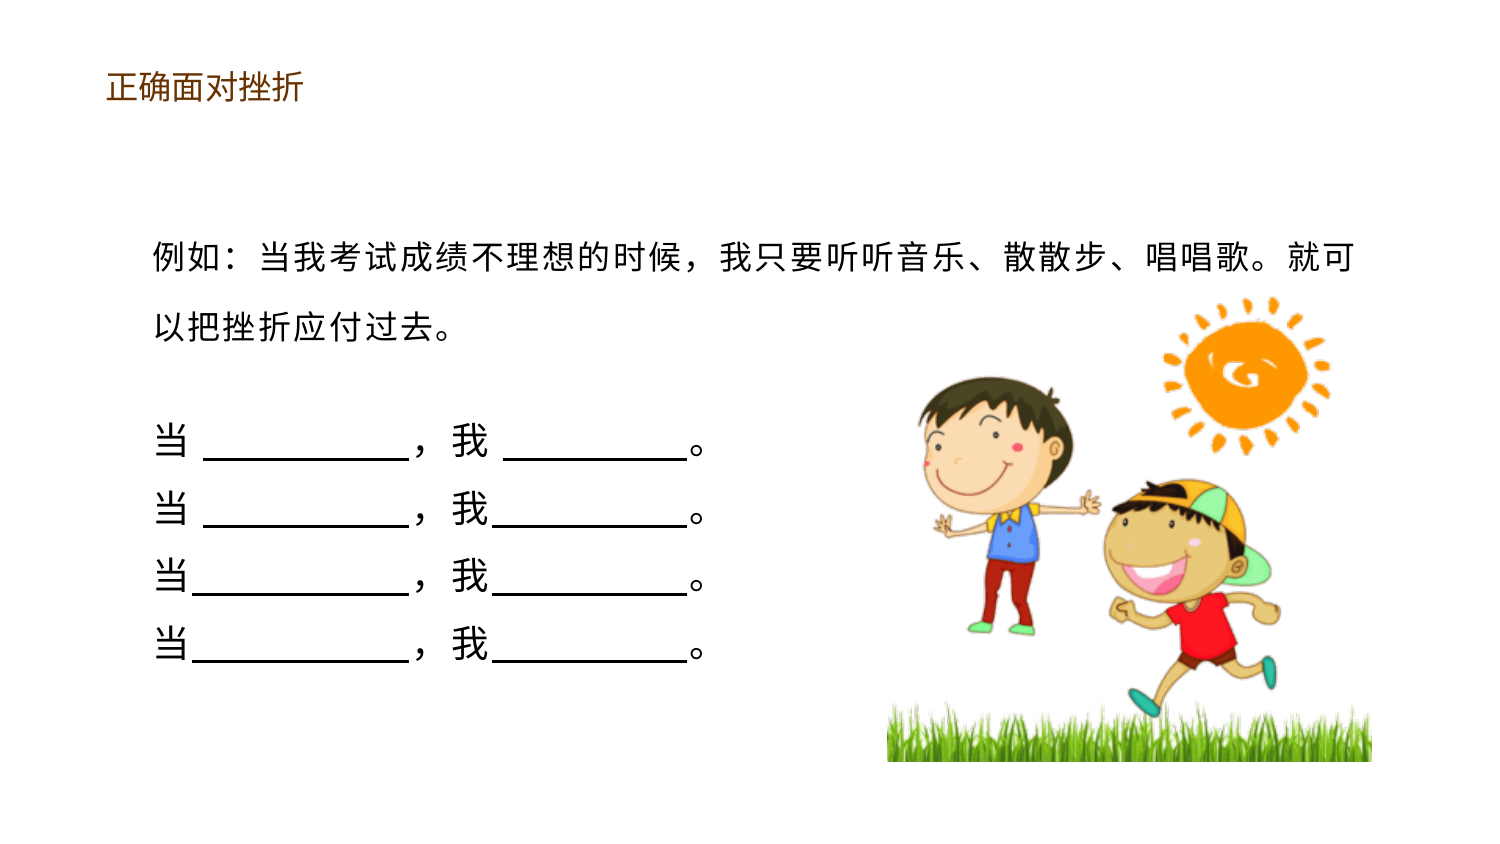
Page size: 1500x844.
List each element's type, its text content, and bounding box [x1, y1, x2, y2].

text_box 例如：当我考试成绩不理想的时候，我只要听听音乐、散散步、唱唱歌。就可以把挫折应付过去。 [136, 208, 1404, 356]
text_box 当 ，我 。 当 ，我 。 当 ，我 。 当 ，我 。 [137, 387, 887, 673]
picture [887, 276, 1372, 762]
